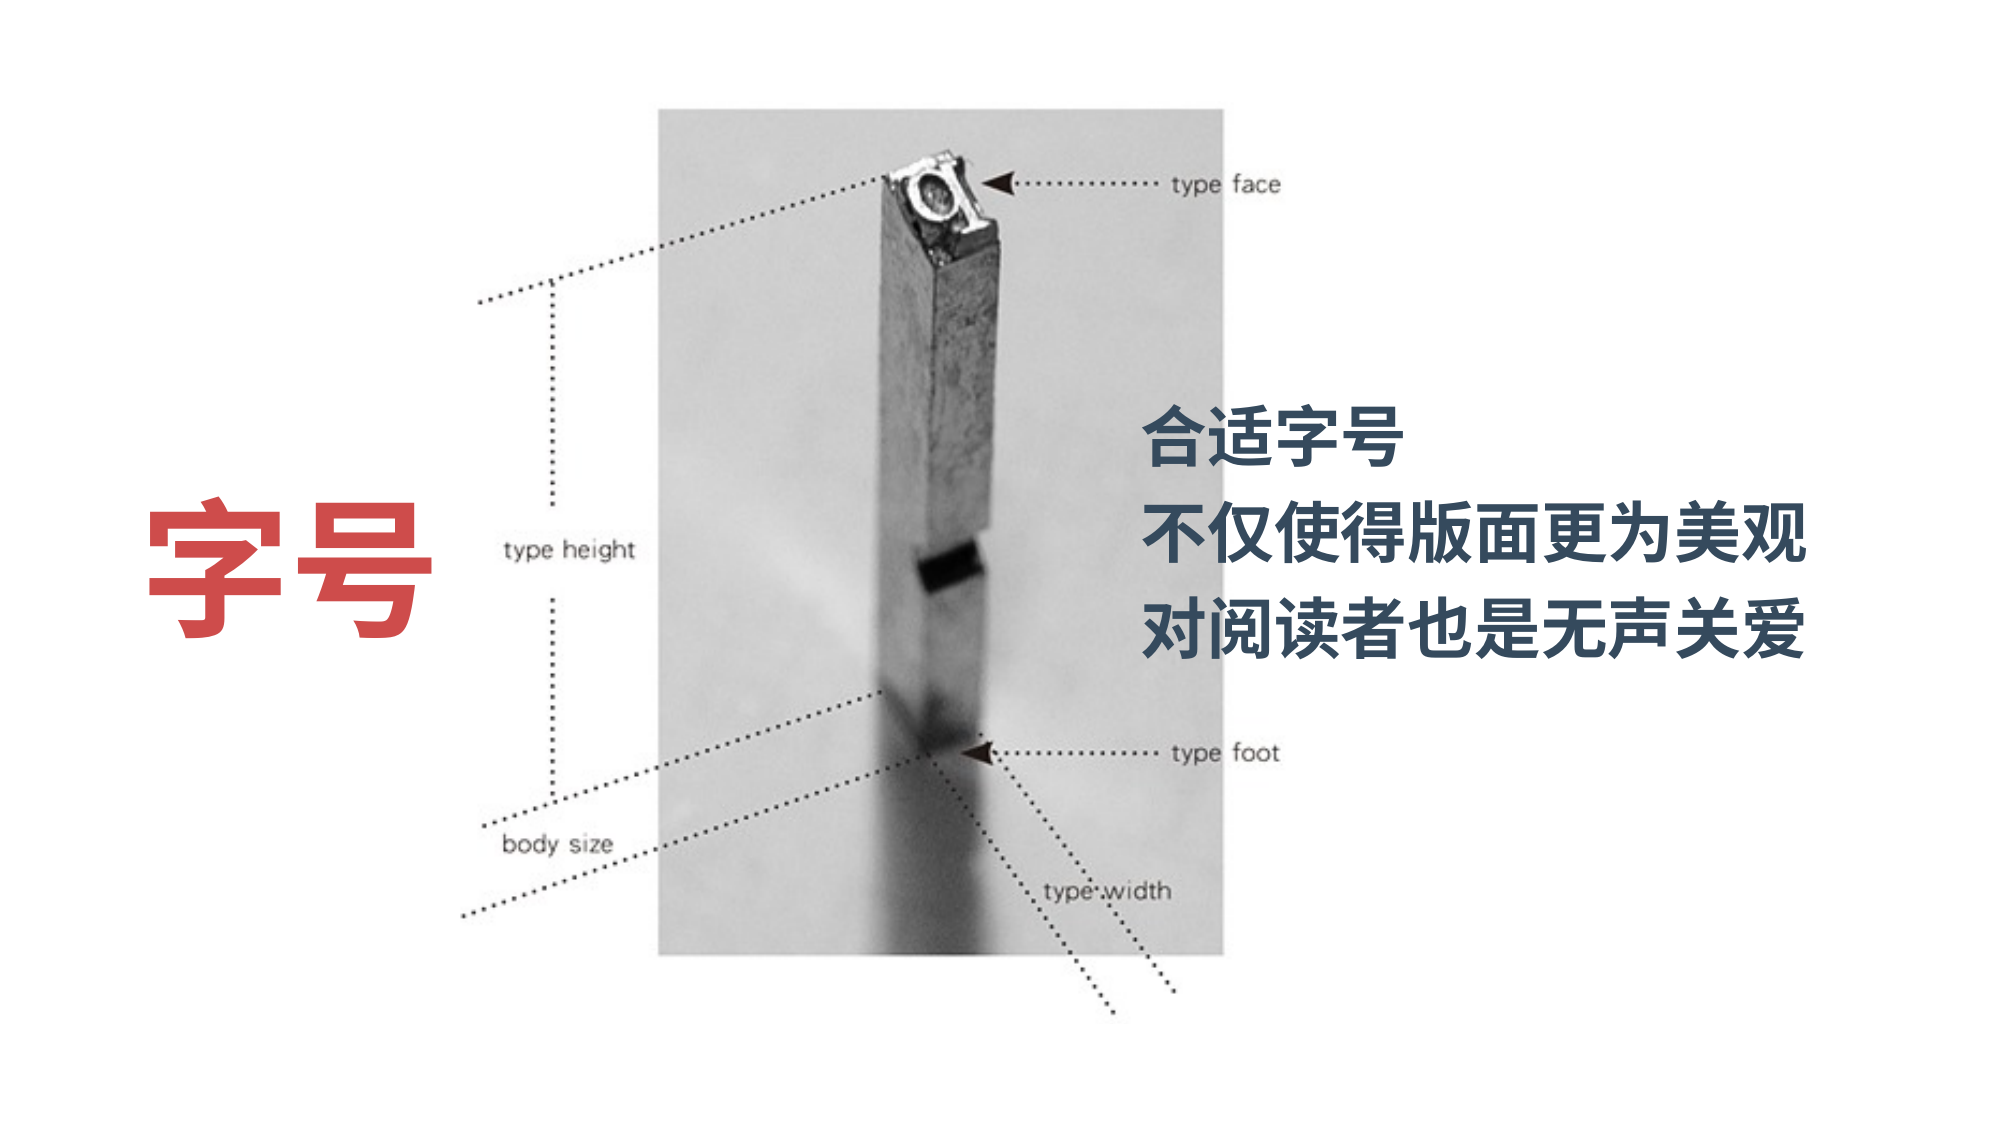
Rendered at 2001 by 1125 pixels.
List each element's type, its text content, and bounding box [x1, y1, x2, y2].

text_box 字号 [125, 432, 439, 664]
picture [444, 101, 1297, 1024]
text_box 合适字号 不仅使得版面更为美观 对阅读者也是无声关爱 [1301, 371, 1865, 674]
